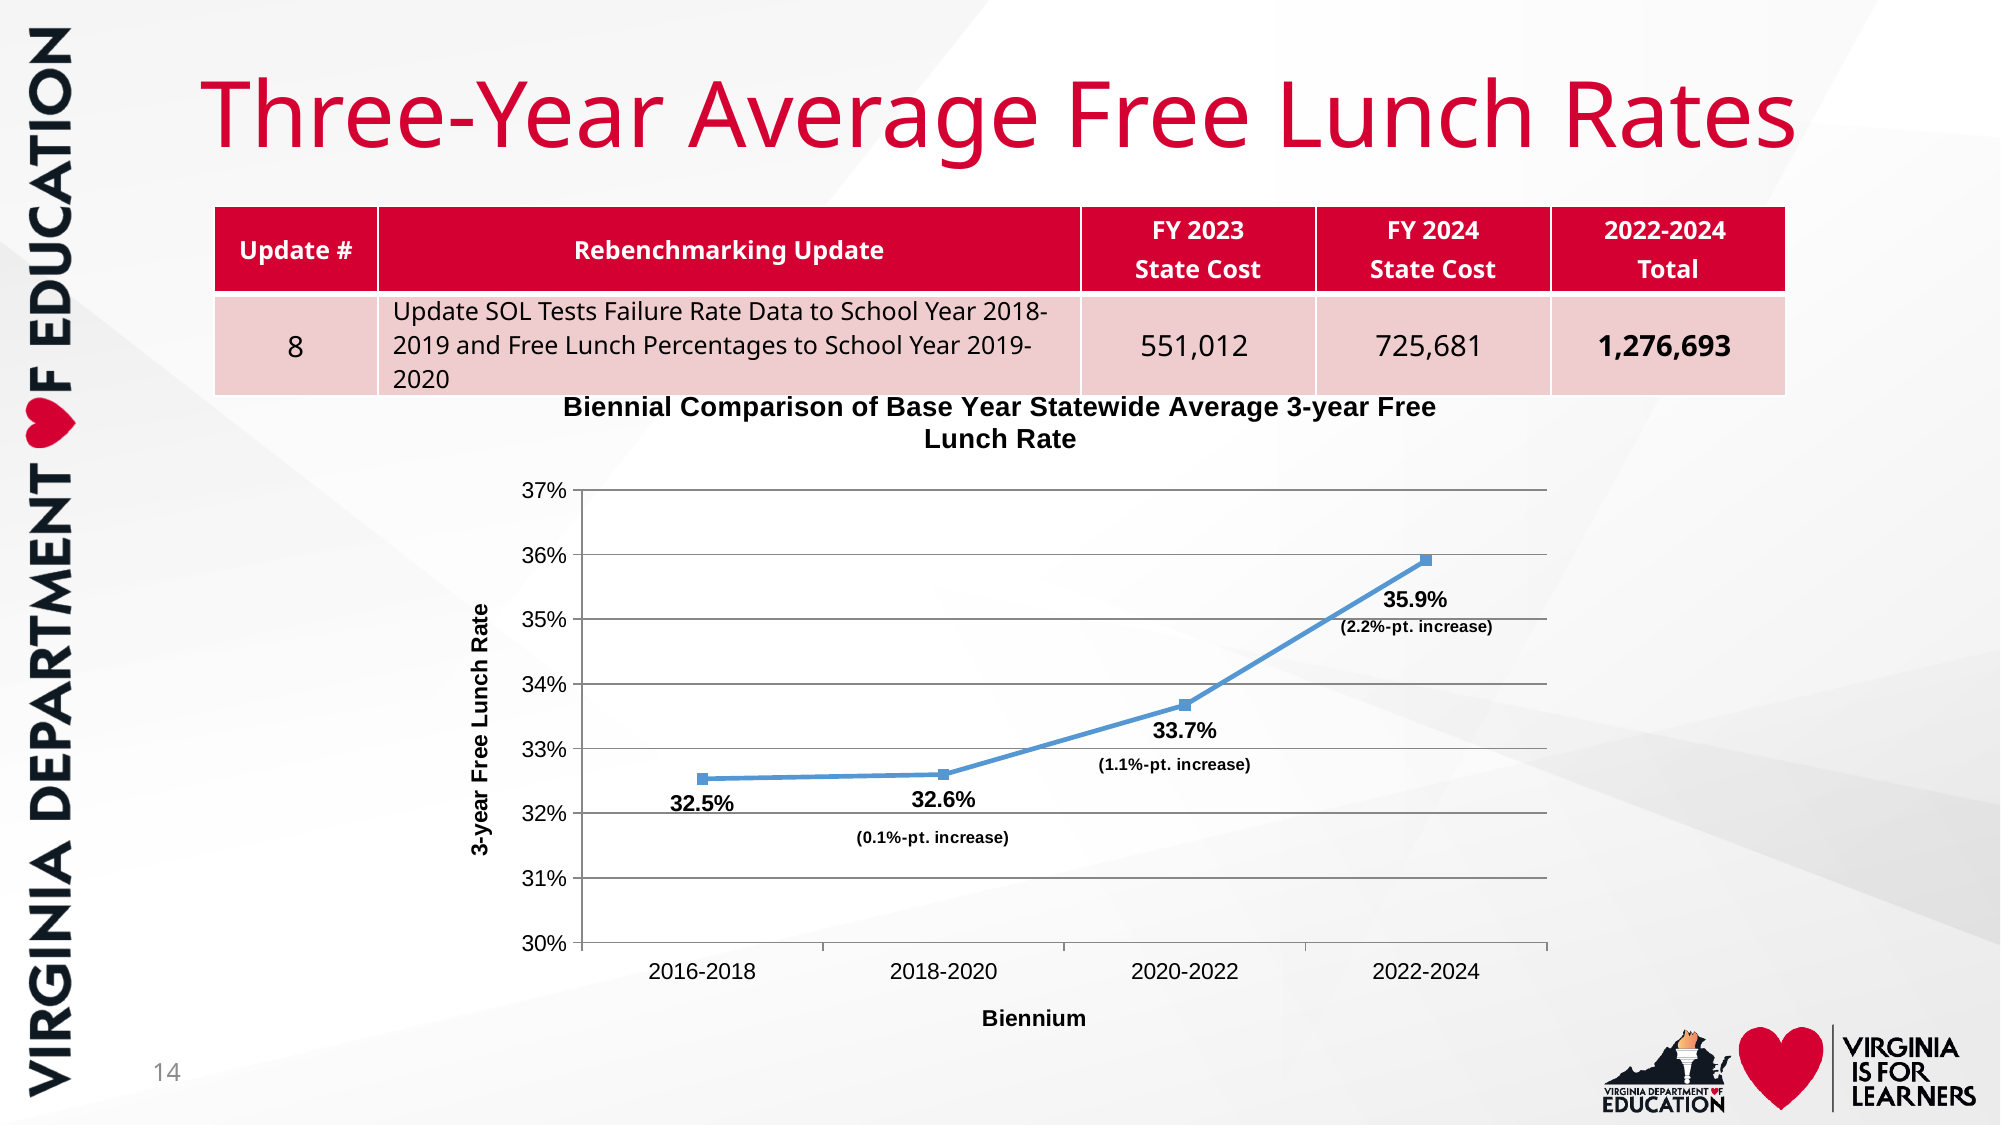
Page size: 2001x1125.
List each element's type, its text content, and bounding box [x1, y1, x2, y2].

table_header Rebenchmarking Update [379, 207, 1080, 291]
picture [0, 0, 2001, 1125]
table_cell 725,681 [1317, 297, 1550, 360]
table_cell Update SOL Tests Failure Rate Data to School Year 2018-2019 and Free Lunch Percentages to School Year 2019-2020 [379, 297, 1080, 395]
table_header FY 2024 State Cost [1317, 207, 1550, 291]
slide_number 14 [137, 1043, 588, 1104]
chart [431, 361, 1570, 1064]
table_header Update # [215, 207, 377, 291]
table_header 2022-2024 Total [1552, 207, 1785, 291]
table_cell 551,012 [1082, 297, 1315, 360]
table_header FY 2023 State Cost [1082, 207, 1315, 291]
table_cell 1,276,693 [1552, 297, 1785, 395]
title Three-Year Average Free Lunch Rates [137, 59, 1863, 176]
table_cell 8 [215, 297, 377, 395]
